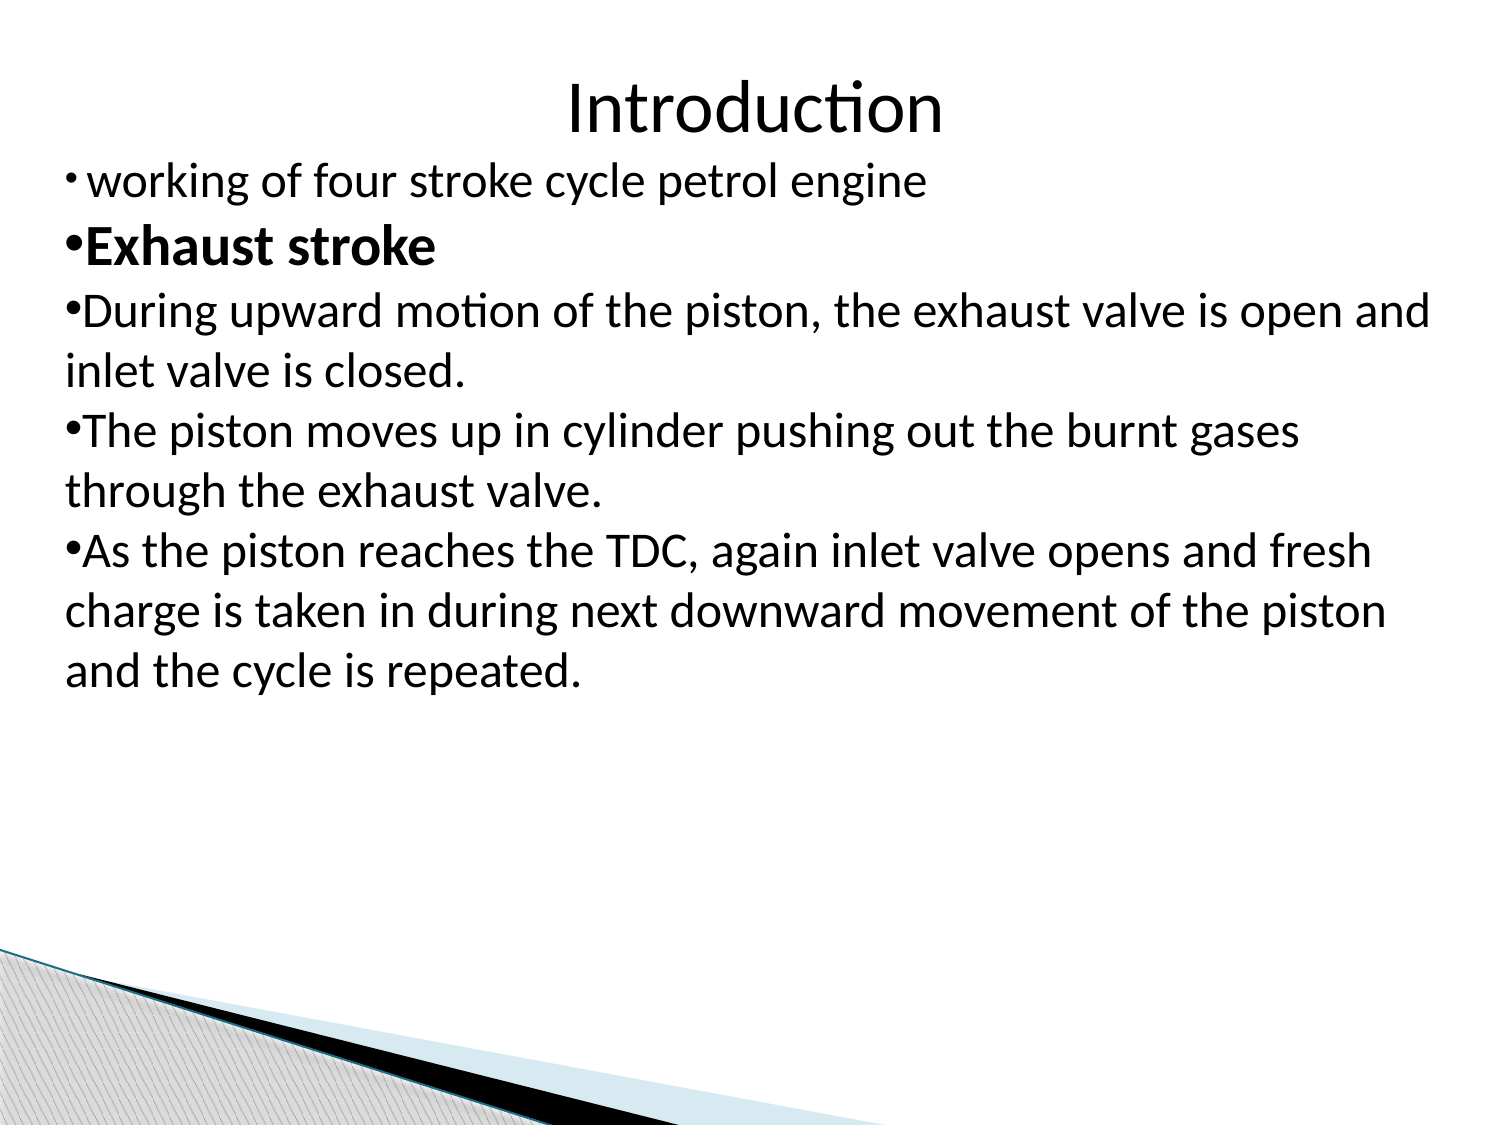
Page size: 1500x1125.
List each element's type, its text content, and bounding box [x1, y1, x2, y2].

text_box Introduction working of four stroke cycle petrol engine Exhaust stroke During upward motion of the piston, the exhaust valve is open and inlet valve is closed. The piston moves up in cylinder pushing out the burnt gases through the exhaust valve. As the piston reaches the TDC, again inlet valve opens and fresh charge is taken in during next downward movement of the piston and the cycle is repeated. [49, 50, 1463, 765]
